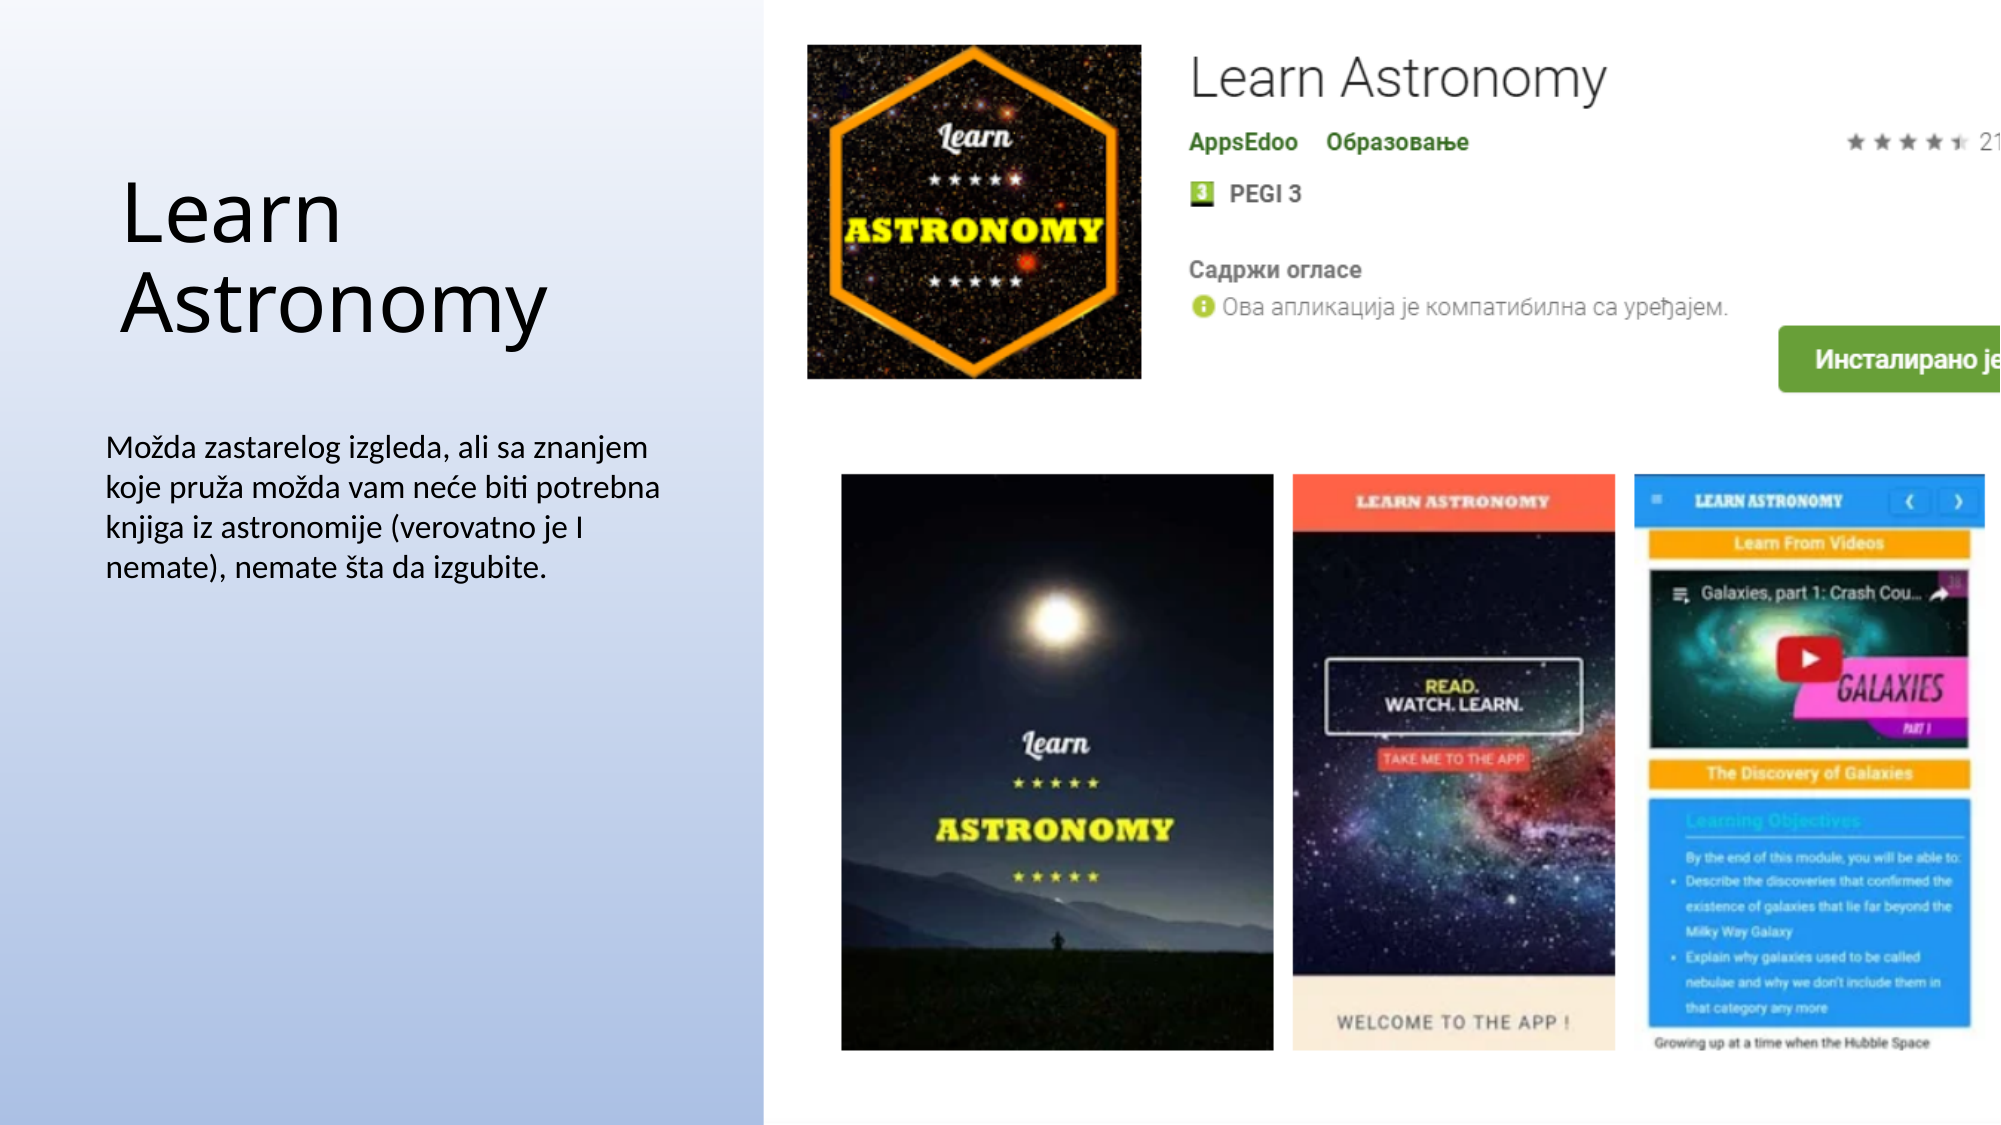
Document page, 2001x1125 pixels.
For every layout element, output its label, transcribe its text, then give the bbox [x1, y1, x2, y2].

title Learn Astronomy [105, 84, 672, 359]
list Možda zastarelog izgleda, ali sa znanjem koje pruža možda vam neće biti potrebna knjiga iz astronomije (verovatno je I nemate), nemate šta da izgubite. [105, 417, 672, 966]
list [763, 0, 2000, 1125]
